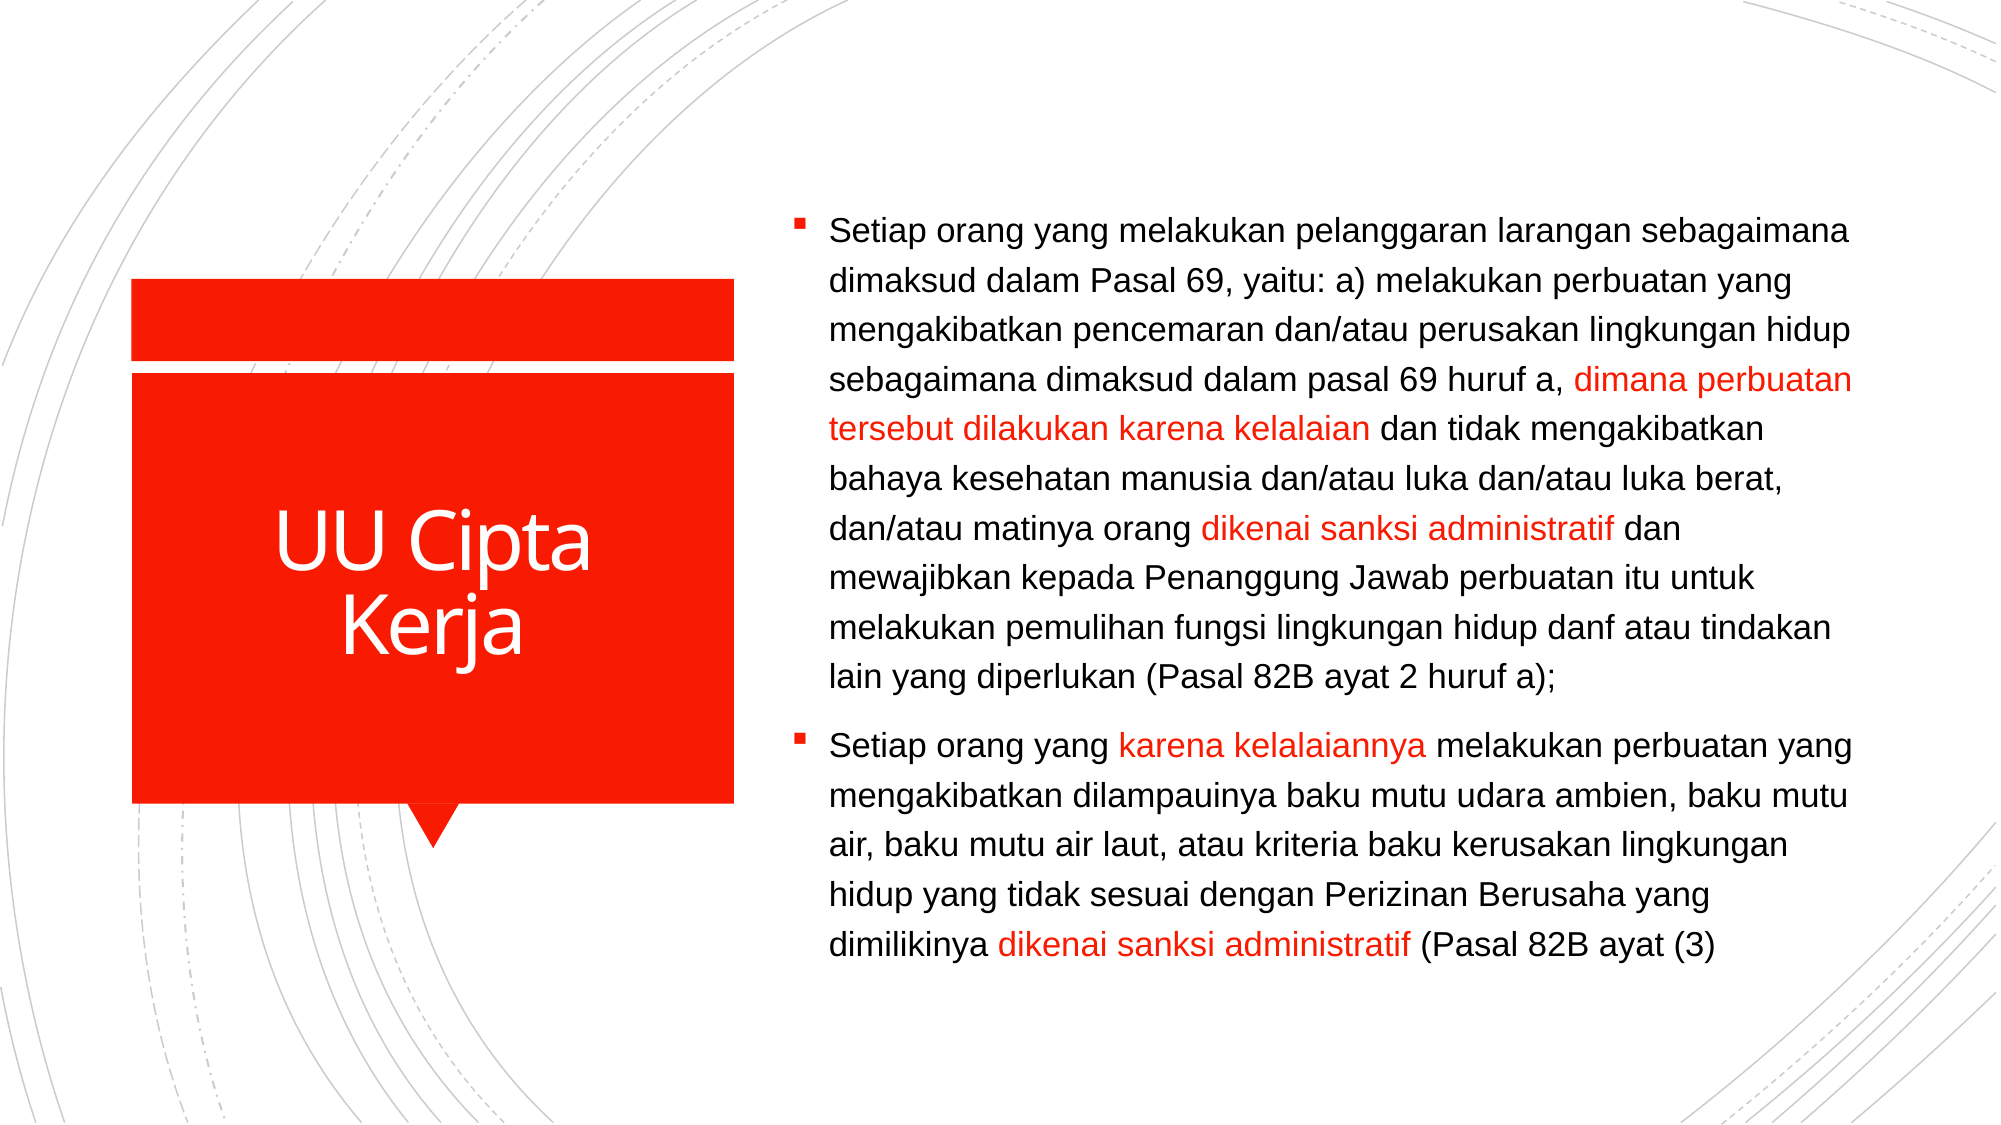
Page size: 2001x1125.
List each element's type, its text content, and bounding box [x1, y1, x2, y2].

title UU Cipta Kerja [145, 385, 720, 789]
list Setiap orang yang melakukan pelanggaran larangan sebagaimana dimaksud dalam Pasal 69, yaitu: a) melakukan perbuatan yang mengakibatkan pencemaran dan/atau perusakan lingkungan hidup sebagaimana dimaksud dalam pasal 69 huruf a, dimana perbuatan tersebut dilakukan karena kelalaian dan tidak mengakibatkan bahaya kesehatan manusia dan/atau luka dan/atau luka berat, dan/atau matinya orang dikenai sanksi administratif dan mewajibkan kepada Penanggung Jawab perbuatan itu untuk melakukan pemulihan fungsi lingkungan hidup danf atau tindakan lain yang diperlukan (Pasal 82B ayat 2 huruf a); Setiap orang yang karena kelalaiannya melakukan perbuatan yang mengakibatkan dilampauinya baku mutu udara ambien, baku mutu air, baku mutu air laut, atau kriteria baku kerusakan lingkungan hidup yang tidak sesuai dengan Perizinan Berusaha yang dimilikinya dikenai sanksi administratif (Pasal 82B ayat (3) [776, 131, 1871, 993]
